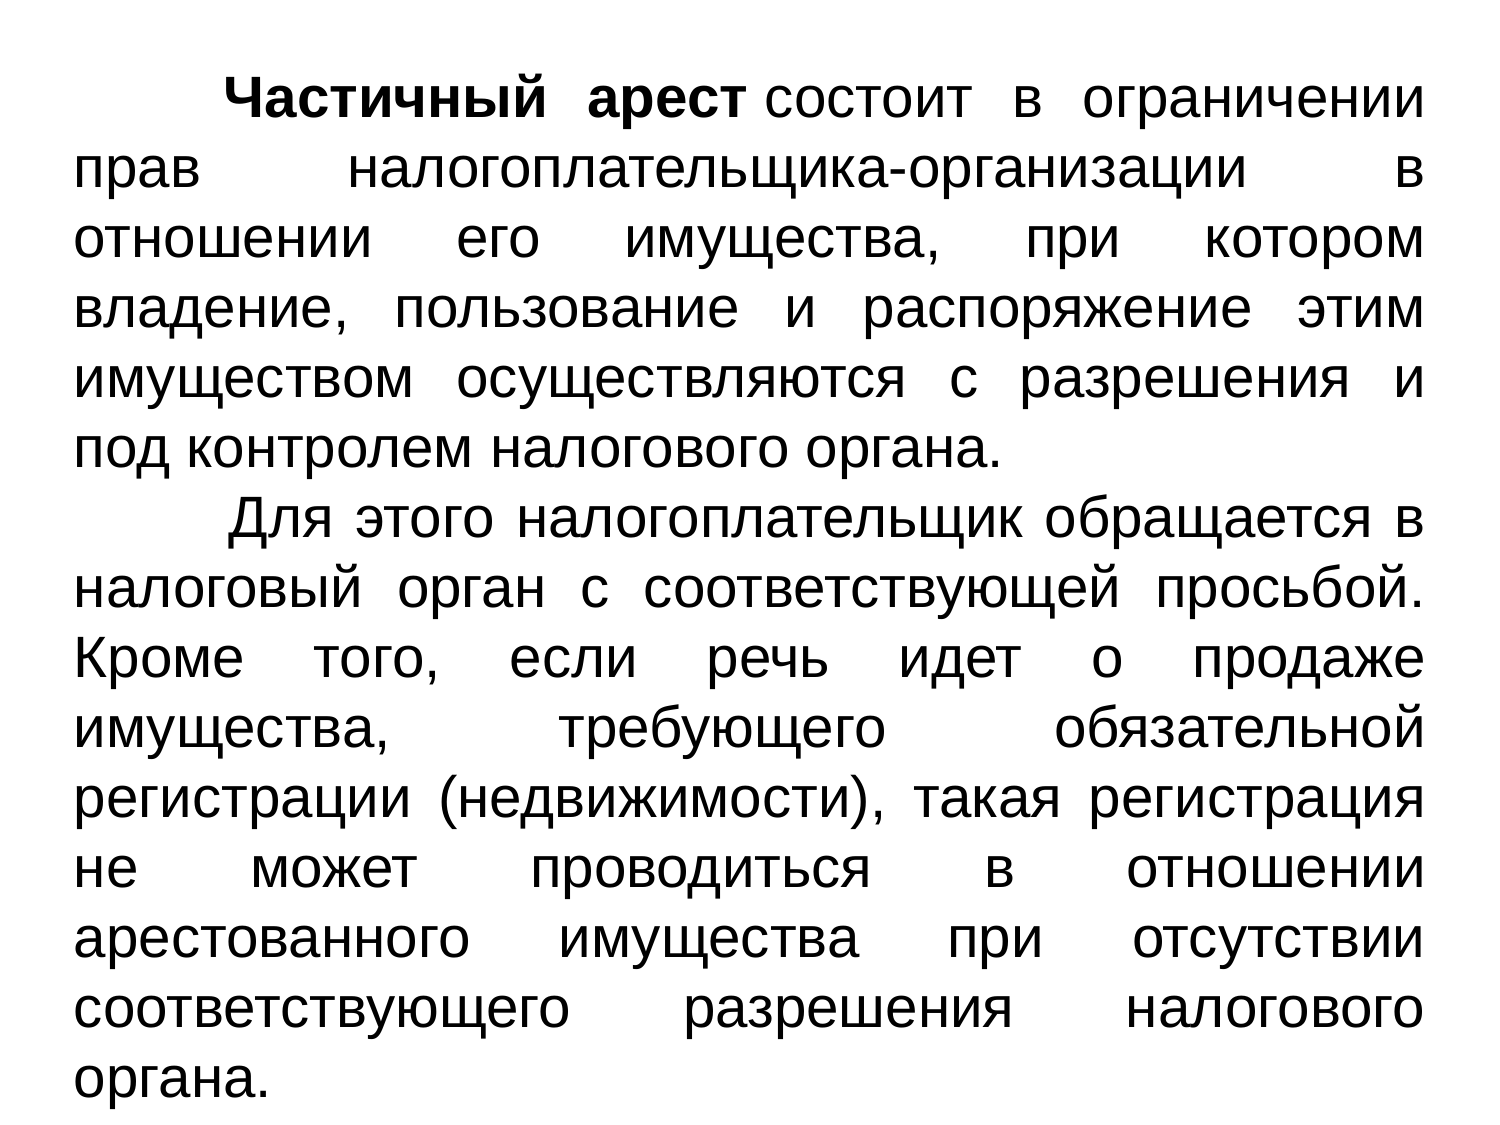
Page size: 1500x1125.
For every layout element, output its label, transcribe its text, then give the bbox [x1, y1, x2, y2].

text_box Частичный арест состоит в ограничении прав налогоплательщика-организации в отношении его имущества, при котором владение, пользование и распоряжение этим имуществом осуществляются с разрешения и под контролем налогового органа. Для этого налогоплательщик обращается в налоговый орган с соответствующей просьбой. Кроме того, если речь идет о продаже имущества, требующего обязательной регистрации (недвижимости), такая регистрация не может проводиться в отношении арестованного имущества при отсутствии соответствующего разрешения налогового органа. [58, 52, 1442, 1117]
